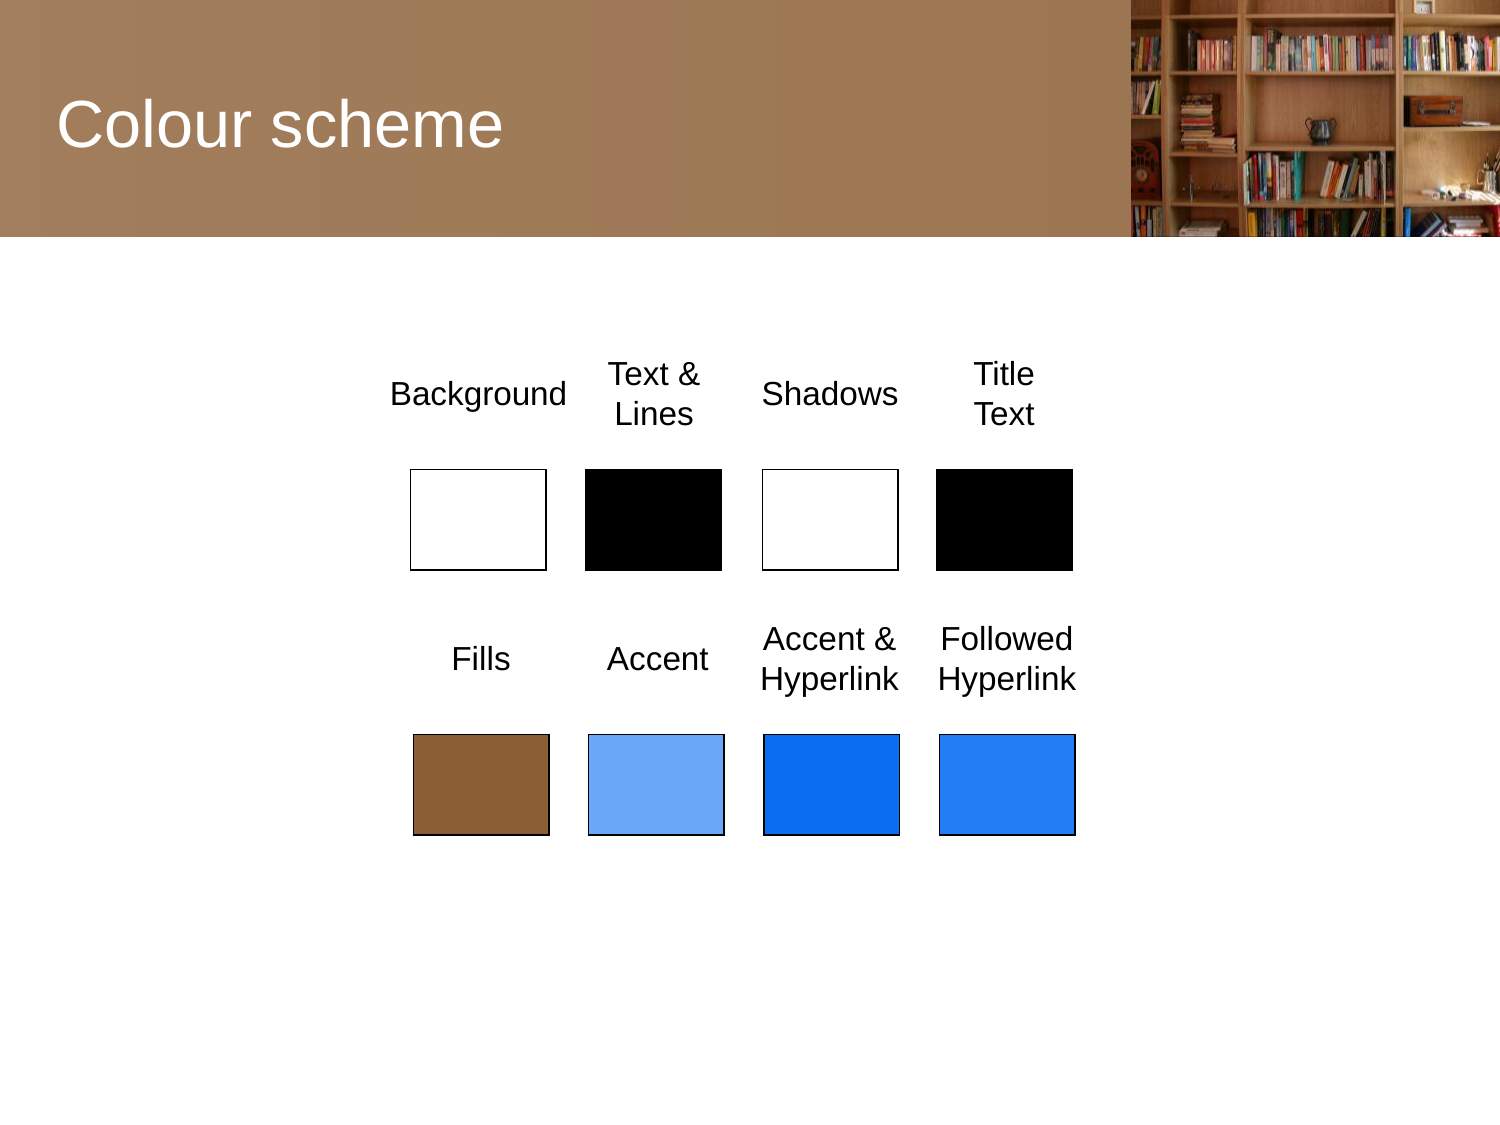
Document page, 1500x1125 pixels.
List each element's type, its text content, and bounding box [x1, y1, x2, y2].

text_box Fills [436, 629, 526, 685]
text_box Accent & Hyperlink [745, 609, 914, 705]
text_box Followed Hyperlink [922, 609, 1092, 704]
text_box [585, 469, 722, 570]
text_box [763, 734, 900, 835]
title Colour scheme [41, 45, 1164, 197]
text_box Text & Lines [592, 344, 716, 440]
text_box [939, 734, 1075, 835]
text_box Title Text [958, 344, 1050, 440]
text_box Shadows [746, 364, 914, 420]
text_box [936, 469, 1073, 570]
text_box [413, 734, 549, 835]
text_box Accent [592, 629, 724, 685]
text_box [588, 734, 725, 835]
text_box Background [374, 364, 583, 420]
text_box [762, 469, 899, 570]
picture [1131, 0, 1500, 237]
text_box [410, 469, 547, 570]
